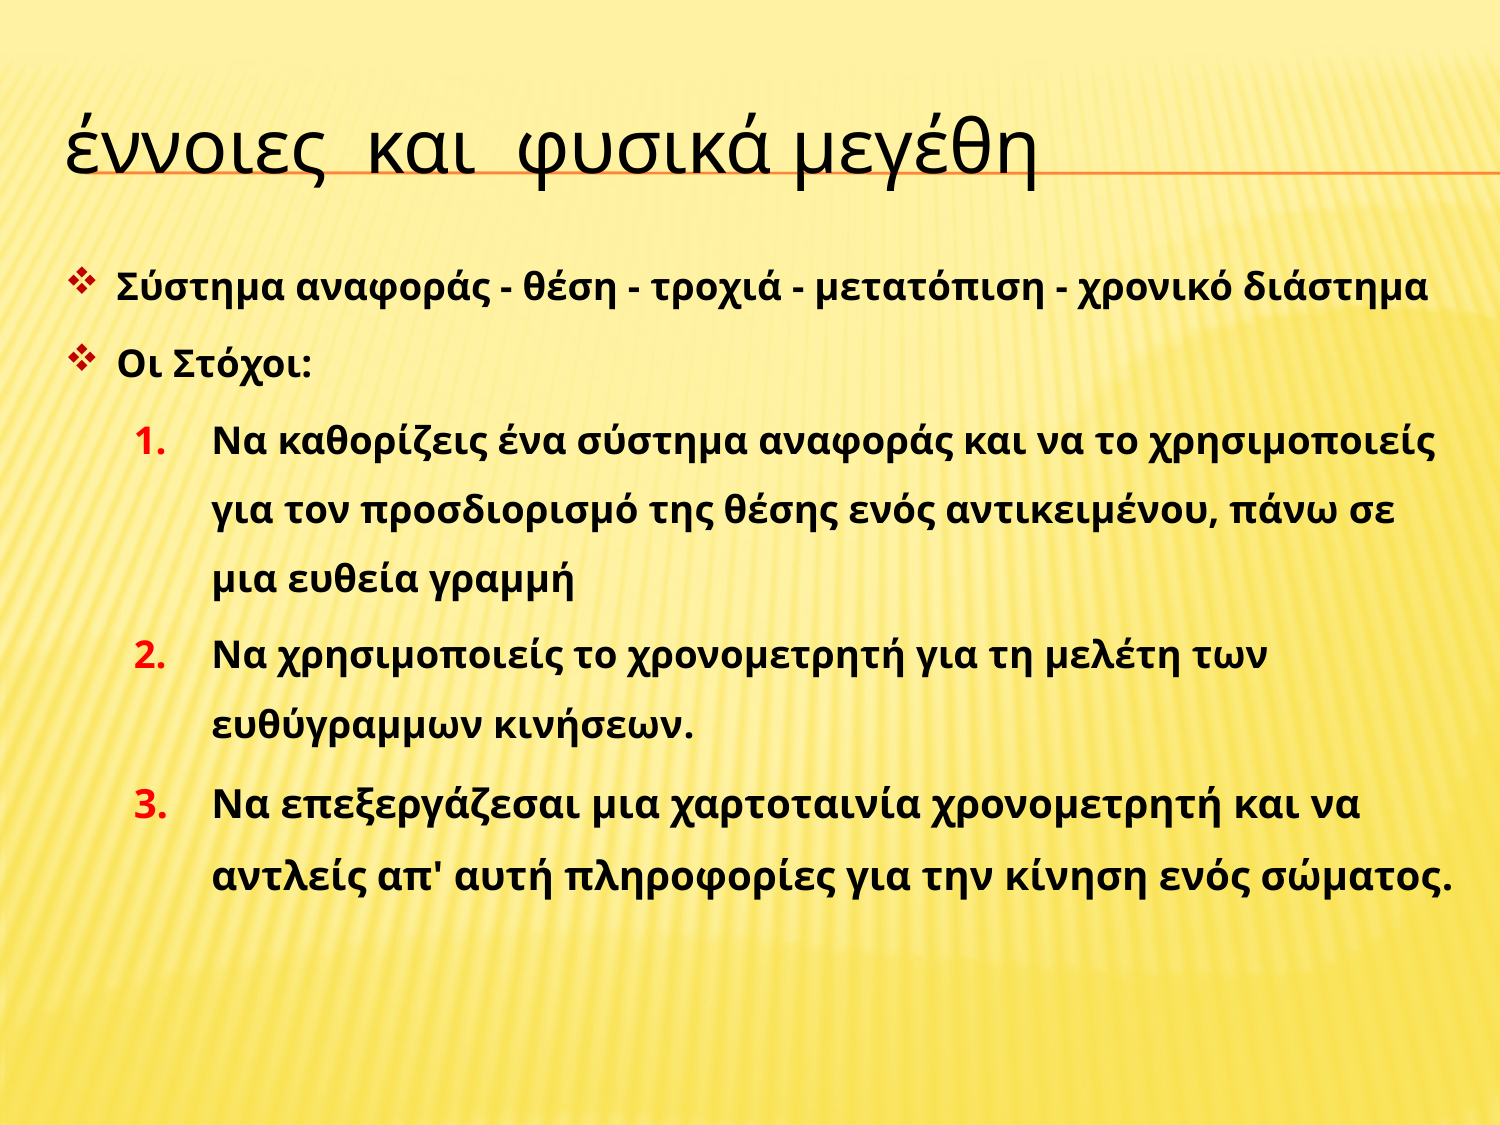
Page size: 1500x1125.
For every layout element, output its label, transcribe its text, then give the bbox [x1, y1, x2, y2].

title έννοιες και φυσικά μεγέθη [50, 75, 1475, 213]
list Σύστημα αναφοράς - θέση - τροχιά - μετατόπιση - χρονικό διάστημα Οι Στόχοι: Να καθορίζεις ένα σύστημα αναφοράς και να το χρησιμοποιείς για τον προσδιορισμό της θέσης ενός αντικειμένου, πάνω σε μια ευθεία γραμμή Να χρησιμοποιείς το χρονομετρητή για τη μελέτη των ευθύγραμμων κινήσεων. Να επεξεργάζεσαι μια χαρτοταινία χρονομετρητή και να αντλείς απ' αυτή πληροφορίες για την κίνηση ενός σώματος. [50, 254, 1475, 976]
